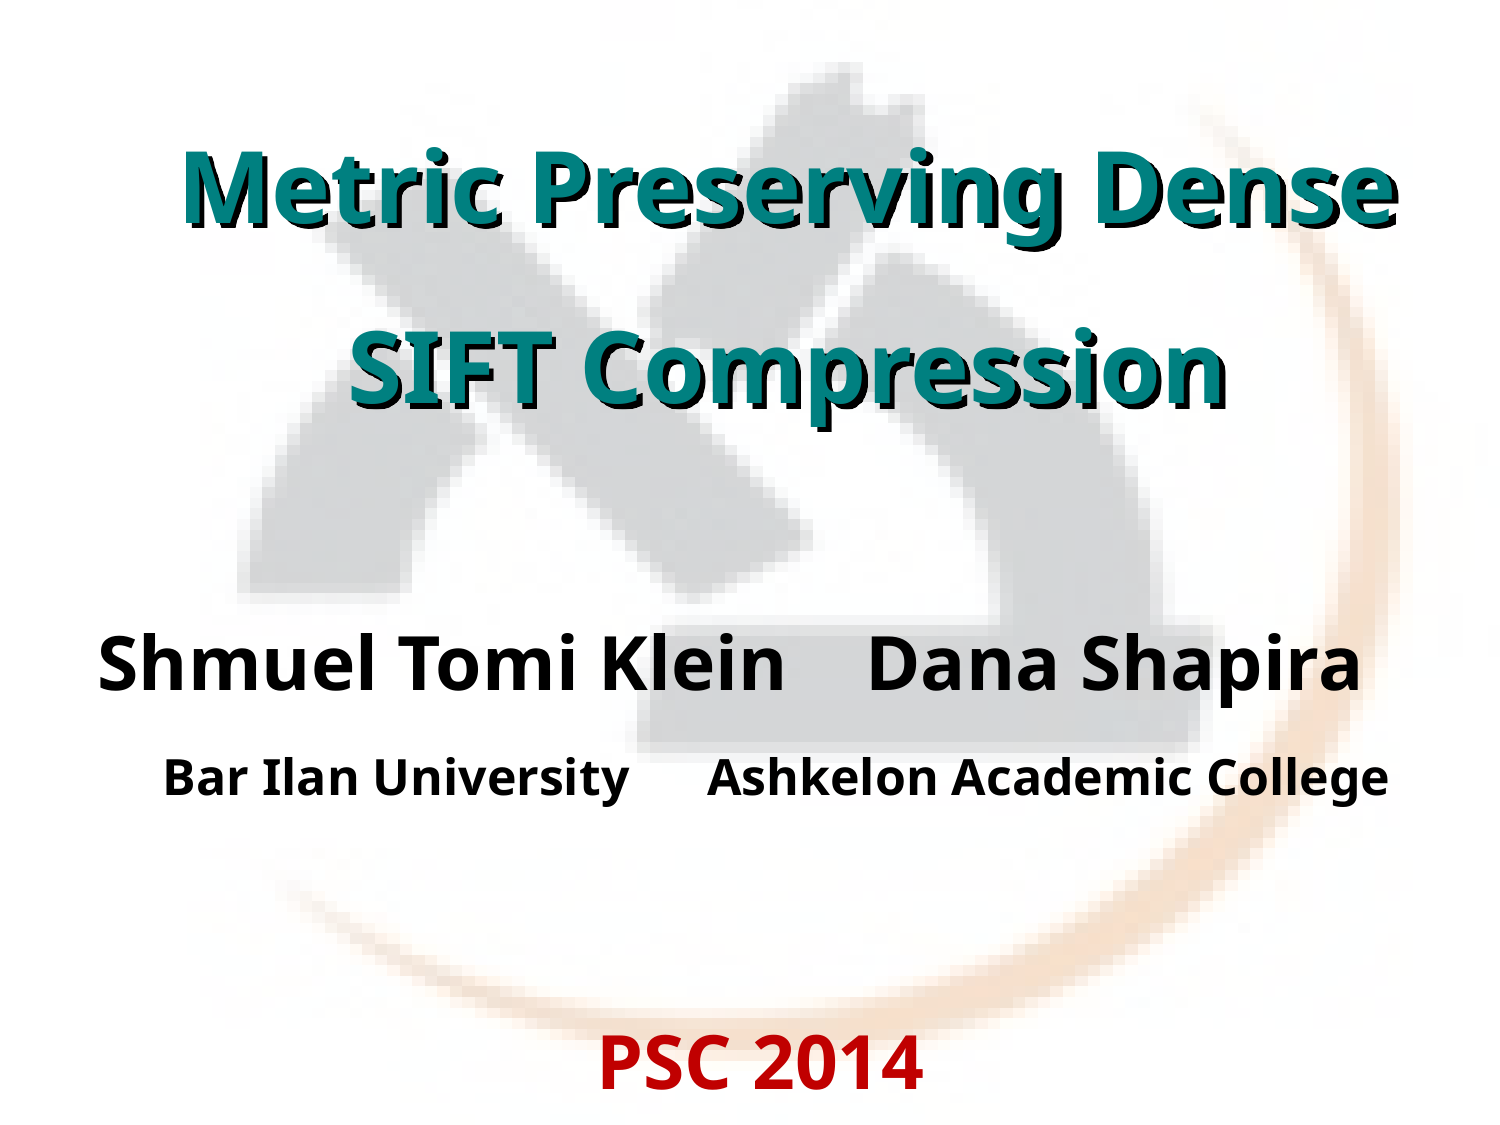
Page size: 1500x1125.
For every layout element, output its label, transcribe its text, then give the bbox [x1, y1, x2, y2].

subtitle Shmuel Tomi Klein Dana Shapira Bar Ilan University Ashkelon Academic College PSC 2014 [0, 562, 1463, 851]
title Metric Preserving Dense SIFT Compression [149, 149, 1426, 338]
